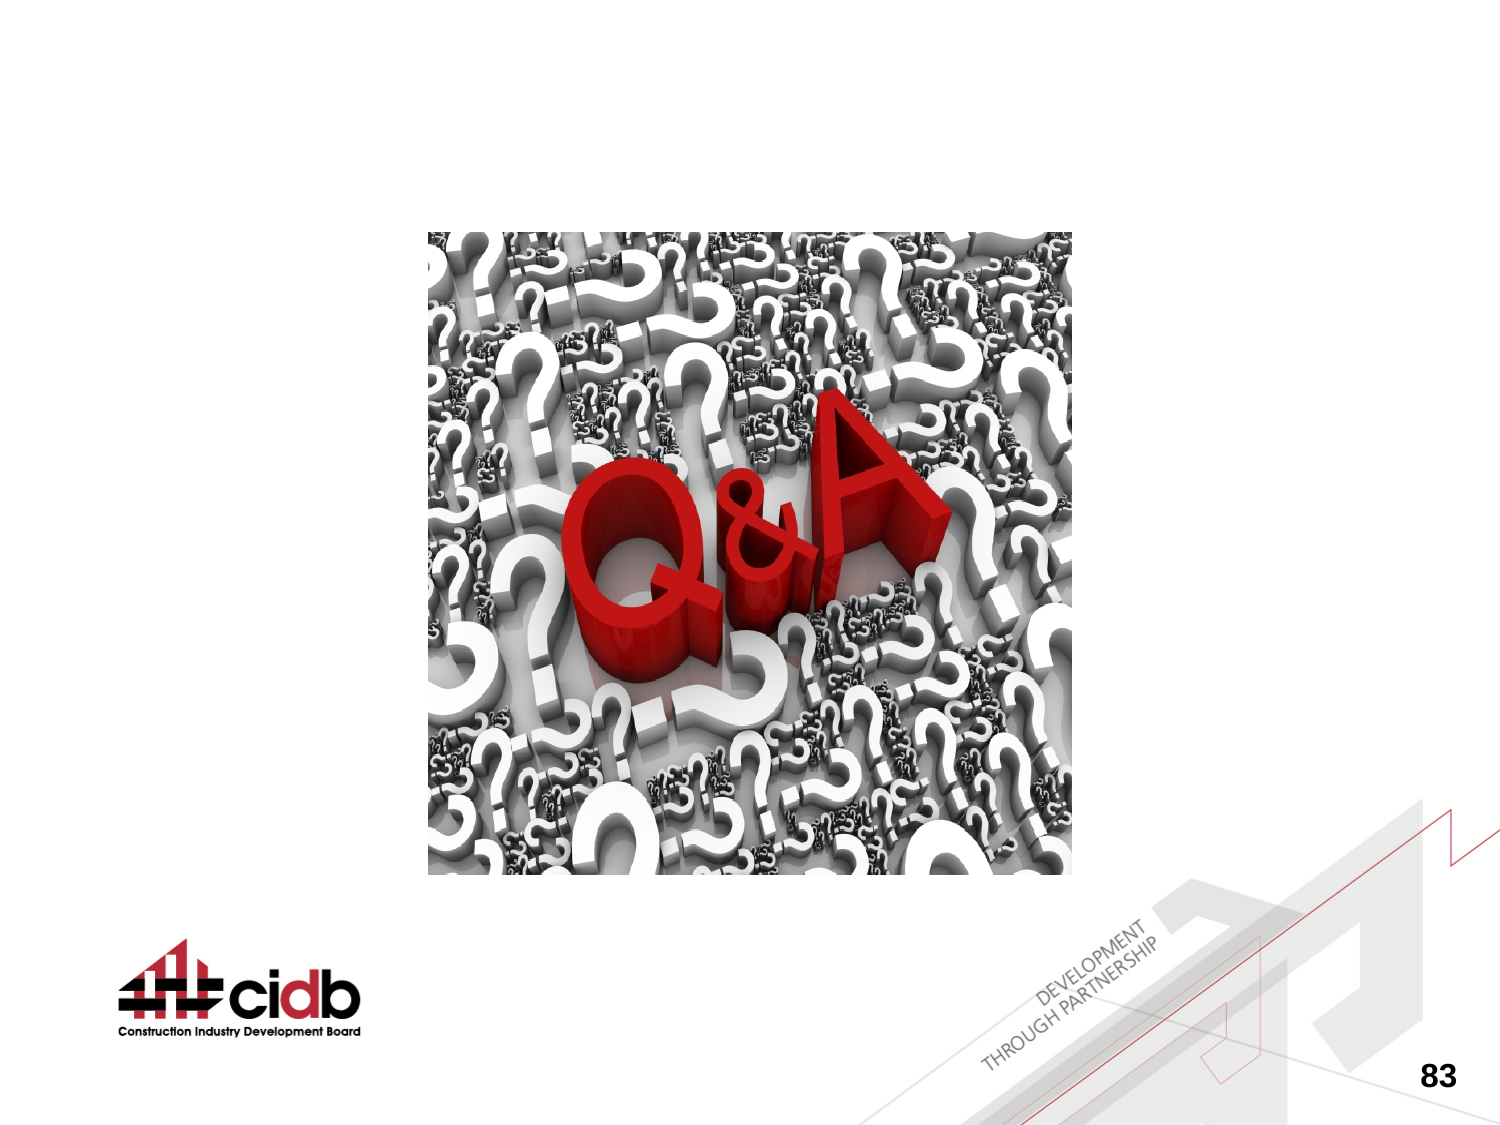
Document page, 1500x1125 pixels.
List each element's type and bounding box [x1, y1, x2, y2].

picture [0, 0, 1500, 1125]
list [428, 232, 1072, 876]
